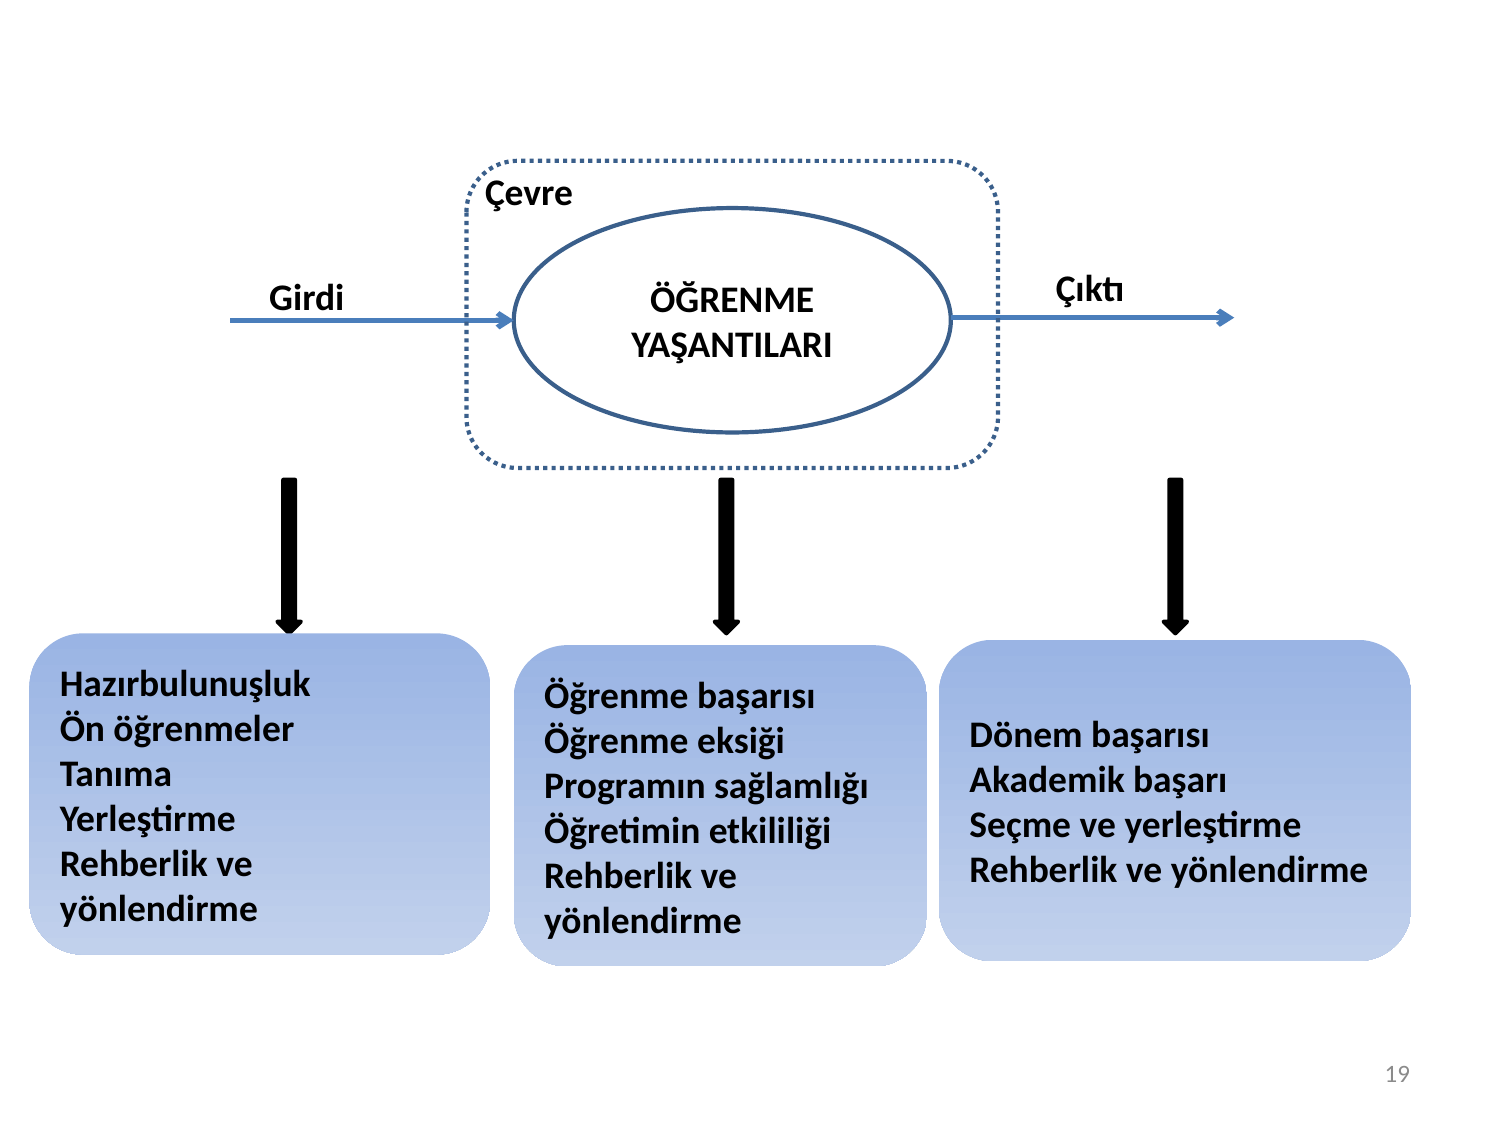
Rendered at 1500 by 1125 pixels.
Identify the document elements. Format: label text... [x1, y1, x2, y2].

text_box [712, 477, 741, 636]
text_box [1161, 477, 1189, 636]
text_box Girdi [254, 265, 360, 319]
text_box Dönem başarısı Akademik başarı Seçme ve yerleştirme Rehberlik ve yönlendirme [936, 637, 1414, 964]
text_box Çıktı [1041, 257, 1140, 317]
text_box [464, 158, 1001, 471]
text_box Öğrenme başarısı Öğrenme eksiği Programın sağlamlığı Öğretimin etkililiği Rehberlik ve yönlendirme [511, 643, 930, 969]
slide_number 19 [1074, 1042, 1425, 1103]
text_box Çevre [470, 160, 589, 221]
text_box [275, 477, 303, 631]
text_box Hazırbulunuşluk Ön öğrenmeler Tanıma Yerleştirme Rehberlik ve yönlendirme [27, 631, 493, 957]
